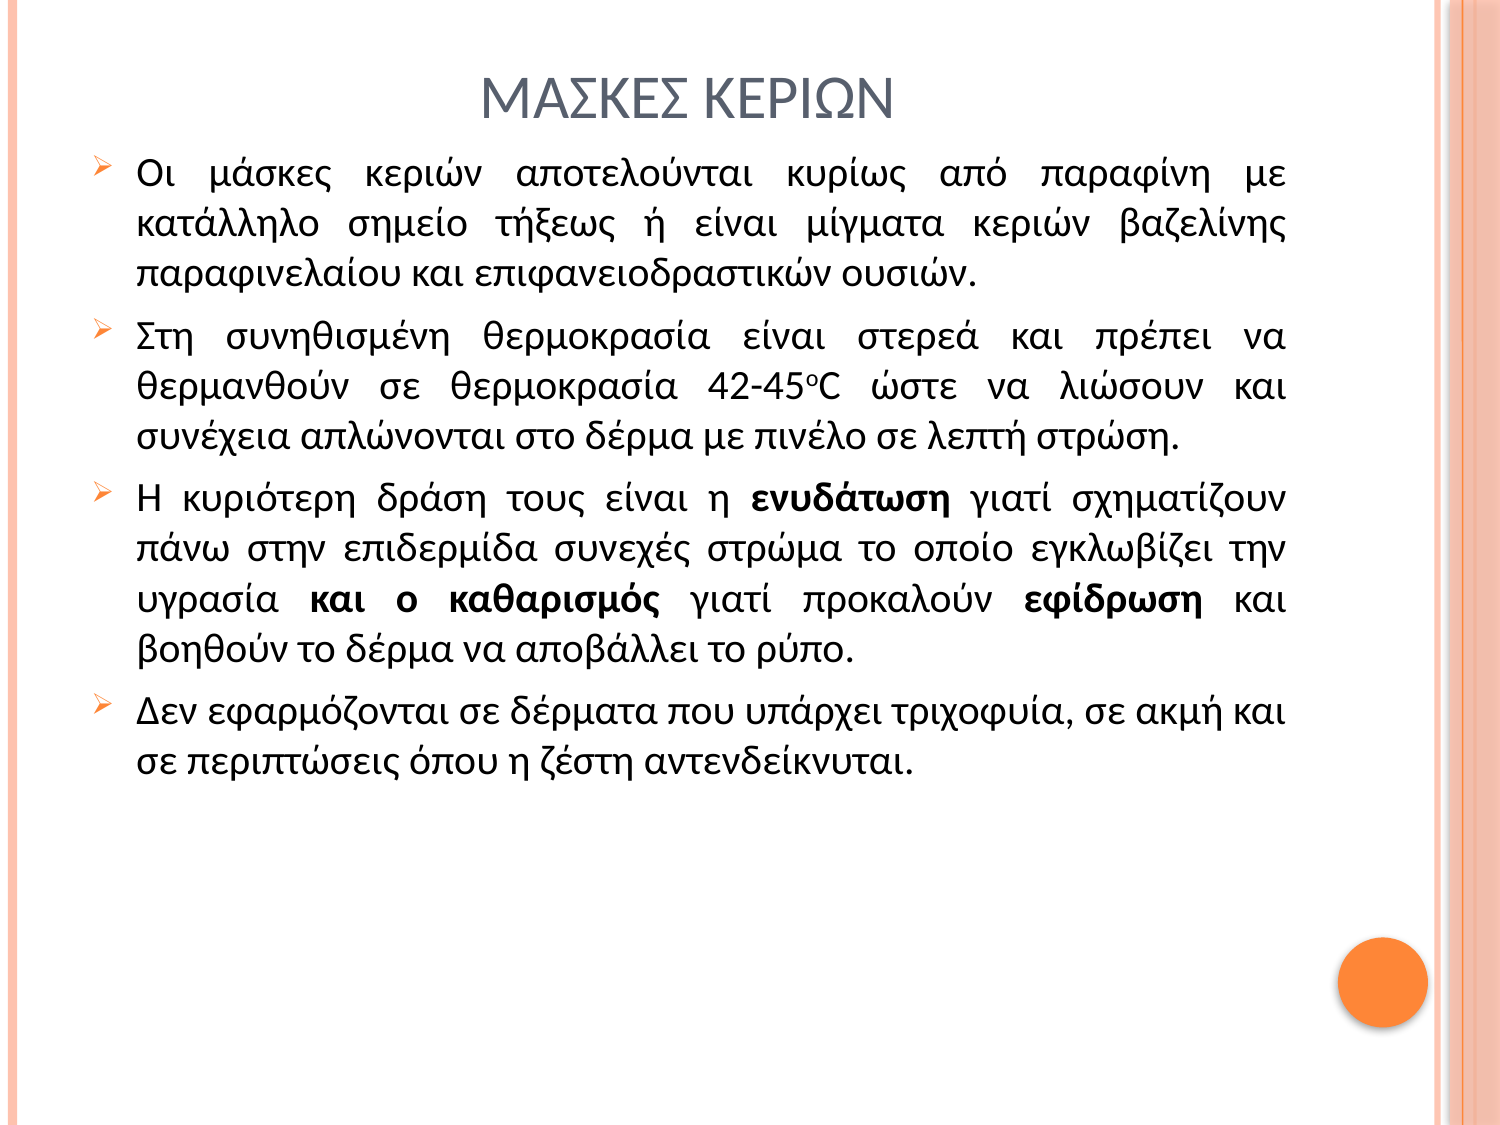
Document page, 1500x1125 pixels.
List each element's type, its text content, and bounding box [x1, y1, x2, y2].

title μασκεσ κεριων [76, 30, 1300, 137]
list Οι μάσκες κεριών αποτελούνται κυρίως από παραφίνη με κατάλληλο σημείο τήξεως ή είναι μίγματα κεριών βαζελίνης παραφινελαίου και επιφανειοδραστικών ουσιών. Στη συνηθισμένη θερμοκρασία είναι στερεά και πρέπει να θερμανθούν σε θερμοκρασία 42-45οC ώστε να λιώσουν και συνέχεια απλώνονται στο δέρμα με πινέλο σε λεπτή στρώση. Η κυριότερη δράση τους είναι η ενυδάτωση γιατί σχηματίζουν πάνω στην επιδερμίδα συνεχές στρώμα το οποίο εγκλωβίζει την υγρασία και ο καθαρισμός γιατί προκαλούν εφίδρωση και βοηθούν το δέρμα να αποβάλλει το ρύπο. Δεν εφαρμόζονται σε δέρματα που υπάρχει τριχοφυία, σε ακμή και σε περιπτώσεις όπου η ζέστη αντενδείκνυται. [76, 137, 1302, 937]
